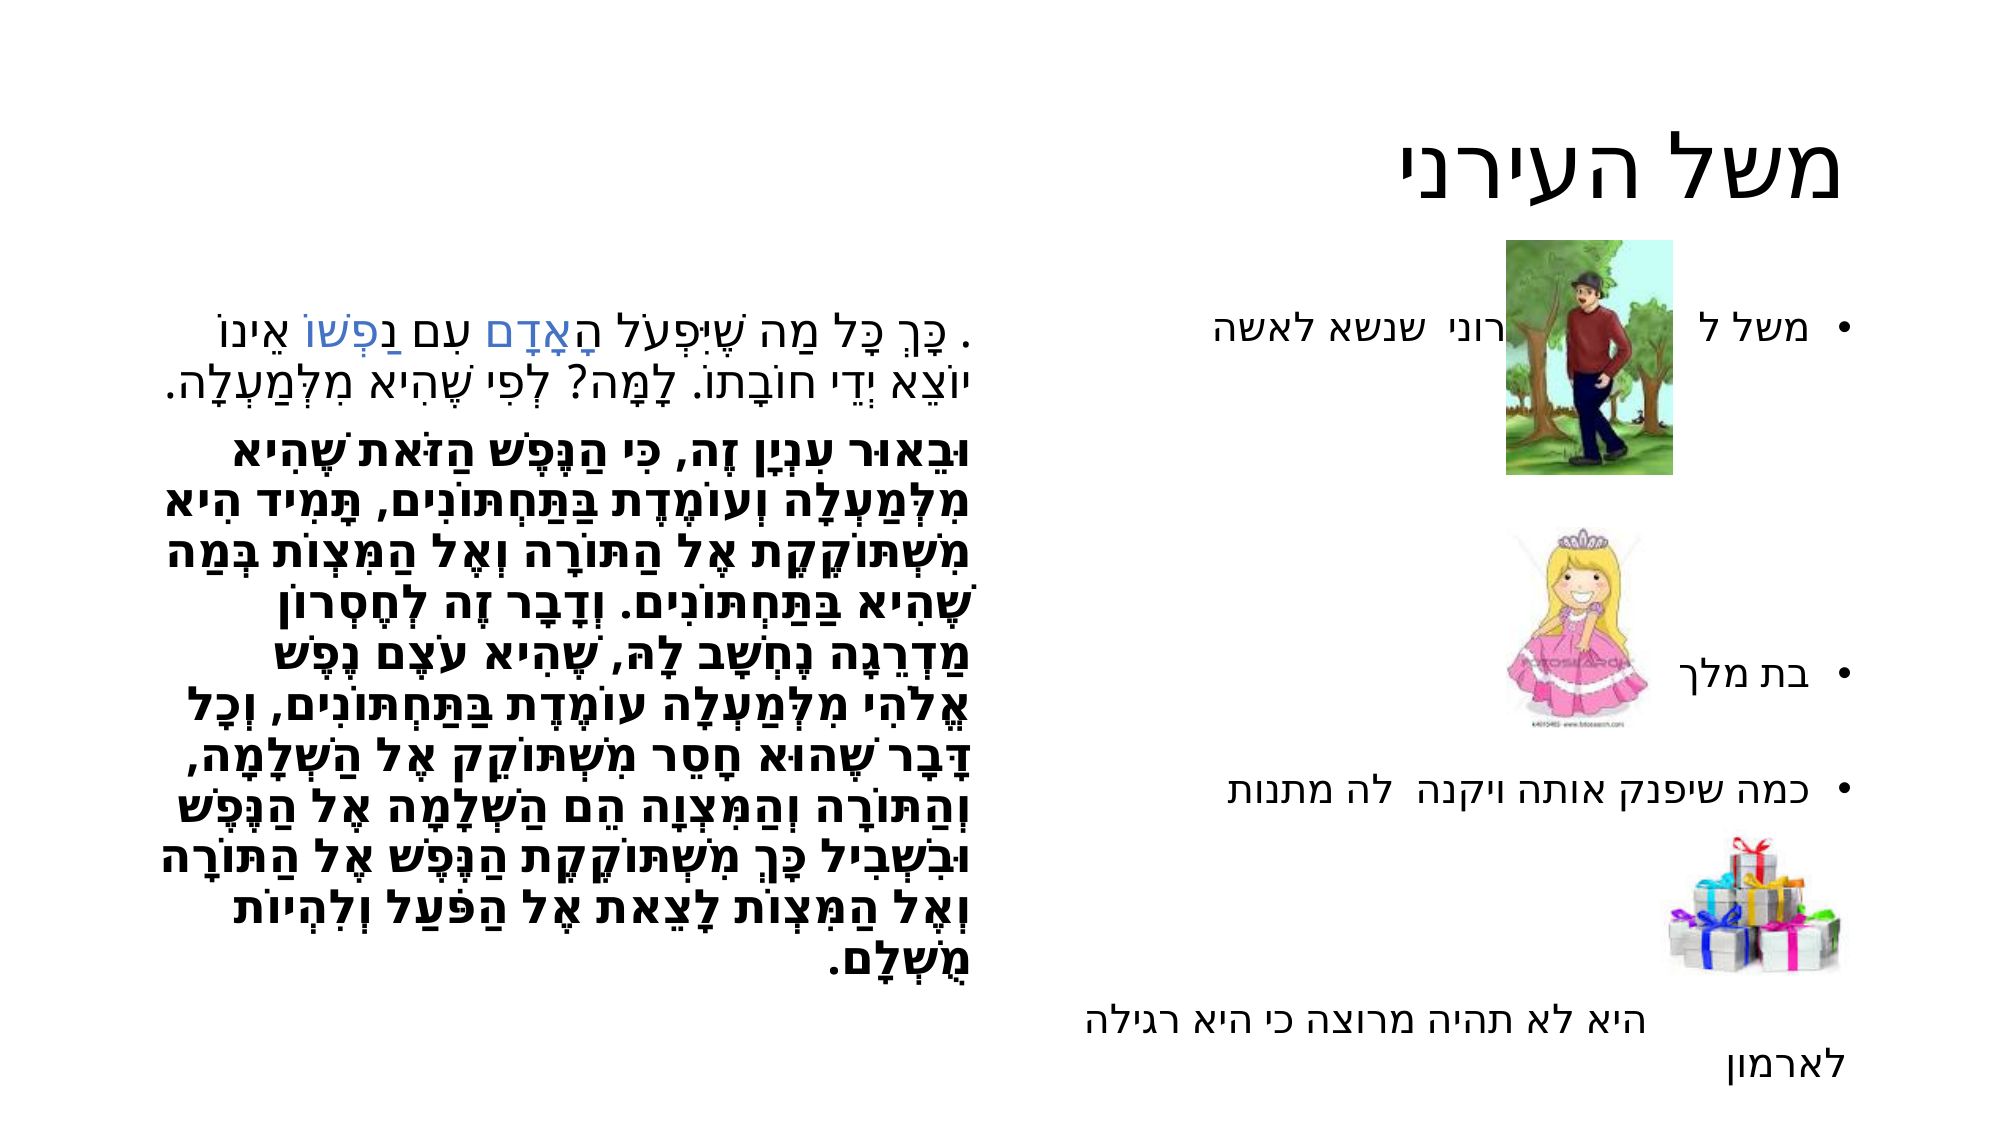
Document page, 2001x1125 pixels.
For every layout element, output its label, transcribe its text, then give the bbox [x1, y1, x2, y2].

picture [1506, 240, 1673, 475]
picture [1506, 527, 1651, 730]
list . כָּךְ כָּל מַה שֶׁיִּפְעֹל הָאָדָם עִם נַפְשׁוֹ אֵינוֹ יוֹצֵא יְדֵי חוֹבָתוֹ. לָמָּה? לְפִי שֶׁהִיא מִלְּמַעְלָה. וּבֵאוּר עִנְיָן זֶה, כִּי הַנֶּפֶשׁ הַזֹּאת שֶׁהִיא מִלְּמַעְלָה וְעוֹמֶדֶת בַּתַּחְתּוֹנִים, תָּמִיד הִיא מִשְׁתּוֹקֶקֶת אֶל הַתּוֹרָה וְאֶל הַמִּצְוֹת בְּמַה שֶׁהִיא בַּתַּחְתּוֹנִים. וְדָבָר זֶה לְחֶסְרוֹן מַדְרֵגָה נֶחְשָׁב לָהּ, שֶׁהִיא עֹצֶם נֶפֶשׁ אֱלֹהִי מִלְּמַעְלָה עוֹמֶדֶת בַּתַּחְתּוֹנִים, וְכָל דָּבָר שֶׁהוּא חָסֵר מִשְׁתּוֹקֵק אֶל הַשְׁלָמָה, וְהַתּוֹרָה וְהַמִּצְוָה הֵם הַשְׁלָמָה אֶל הַנֶּפֶשׁ וּבִשְׁבִיל כָּךְ מִשְׁתּוֹקֶקֶת הַנֶּפֶשׁ אֶל הַתּוֹרָה וְאֶל הַמִּצְוֹת לָצֵאת אֶל הַפֹּעַל וְלִהְיוֹת מֻשְׁלָם. [137, 299, 988, 1014]
picture [1636, 825, 1856, 990]
title משל העירני [137, 59, 1863, 278]
list משל ל עירוני שנשא לאשה בת מלך כמה שיפנק אותה ויקנה לה מתנות היא לא תהיה מרוצה כי היא רגילה לארמון [1012, 299, 1863, 1099]
